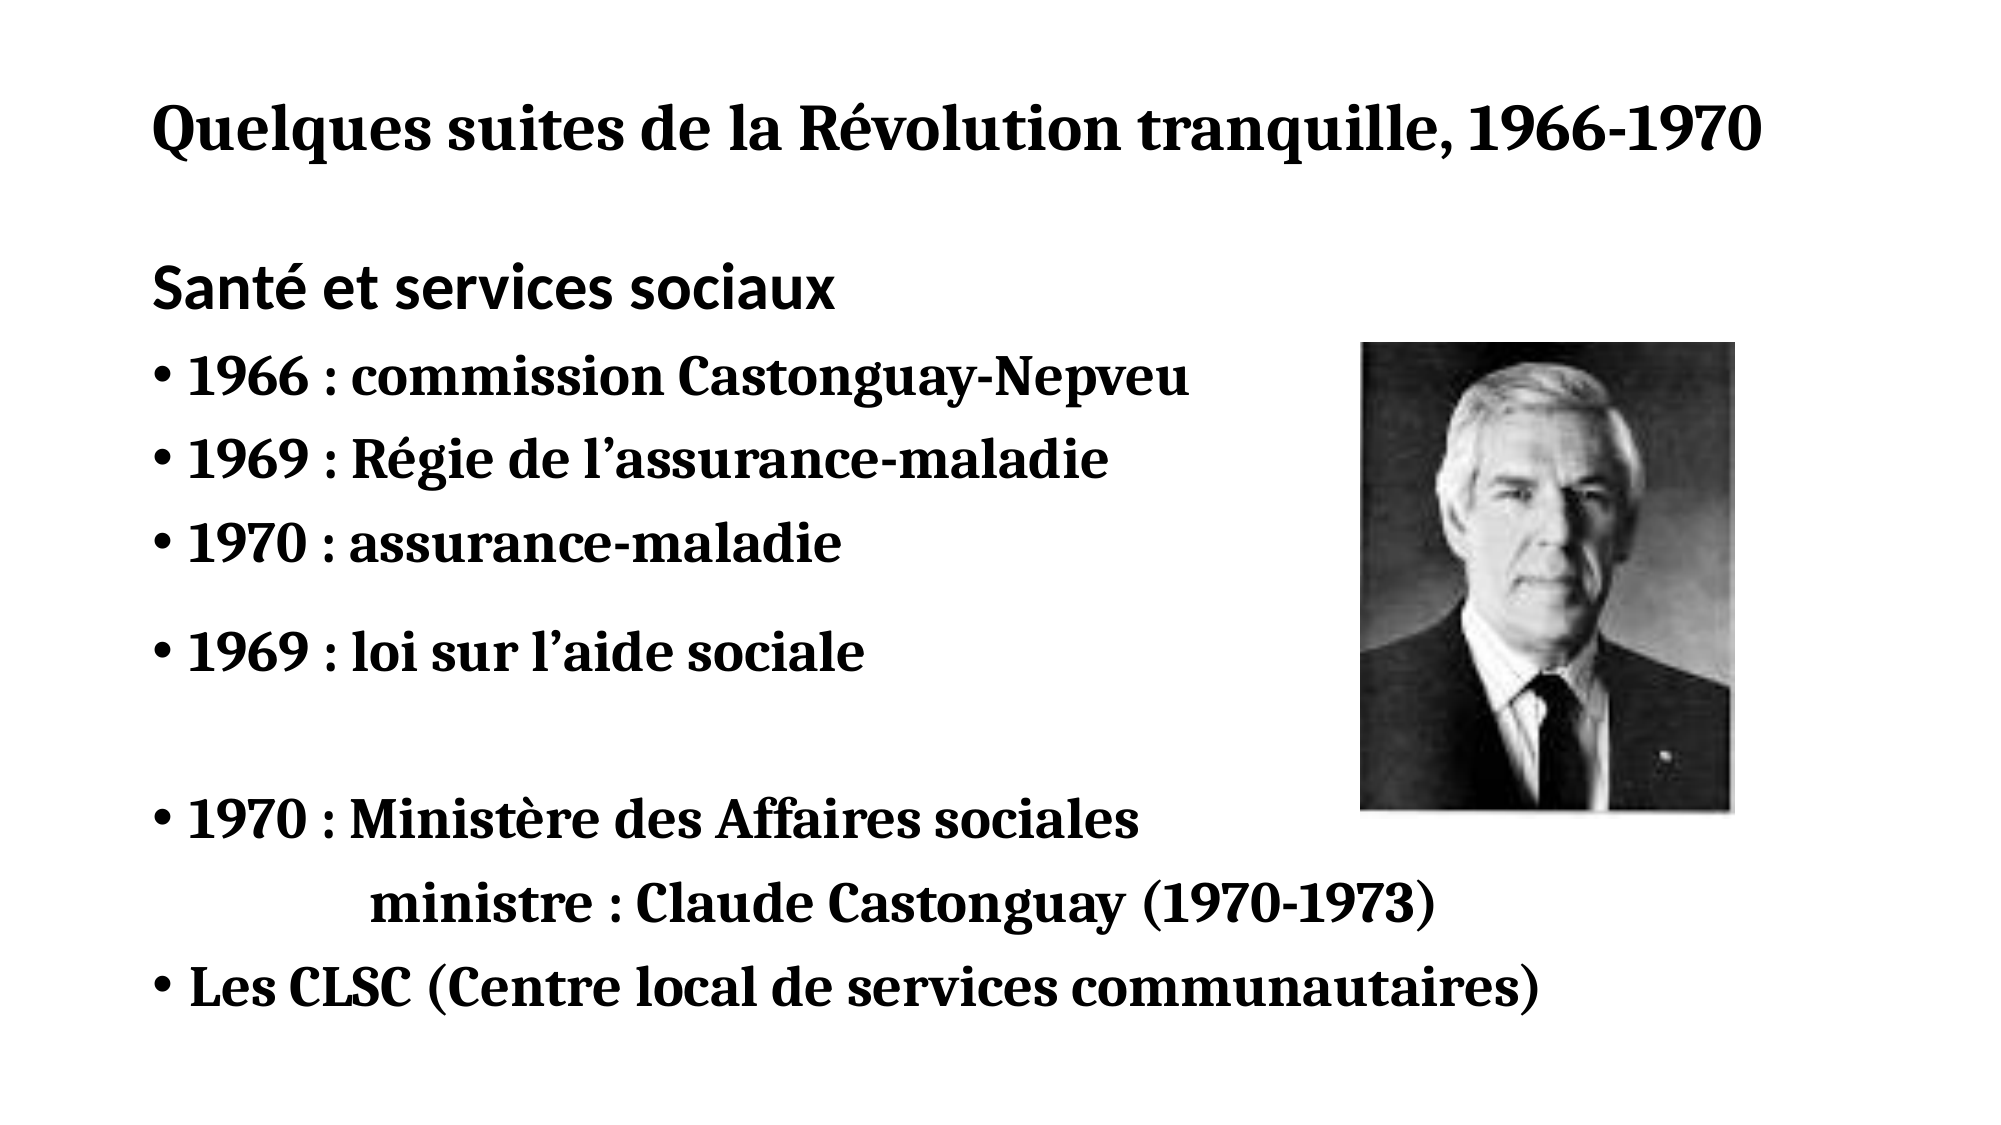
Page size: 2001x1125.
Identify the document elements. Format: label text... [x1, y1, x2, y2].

list Santé et services sociaux 1966 : commission Castonguay-Nepveu 1969 : Régie de l’assurance-maladie 1970 : assurance-maladie 1969 : loi sur l’aide sociale 1970 : Ministère des Affaires sociales ministre : Claude Castonguay (1970-1973) Les CLSC (Centre local de services communautaires) [137, 244, 1863, 1066]
title Quelques suites de la Révolution tranquille, 1966-1970 [137, 59, 1863, 244]
picture [1360, 342, 1735, 819]
